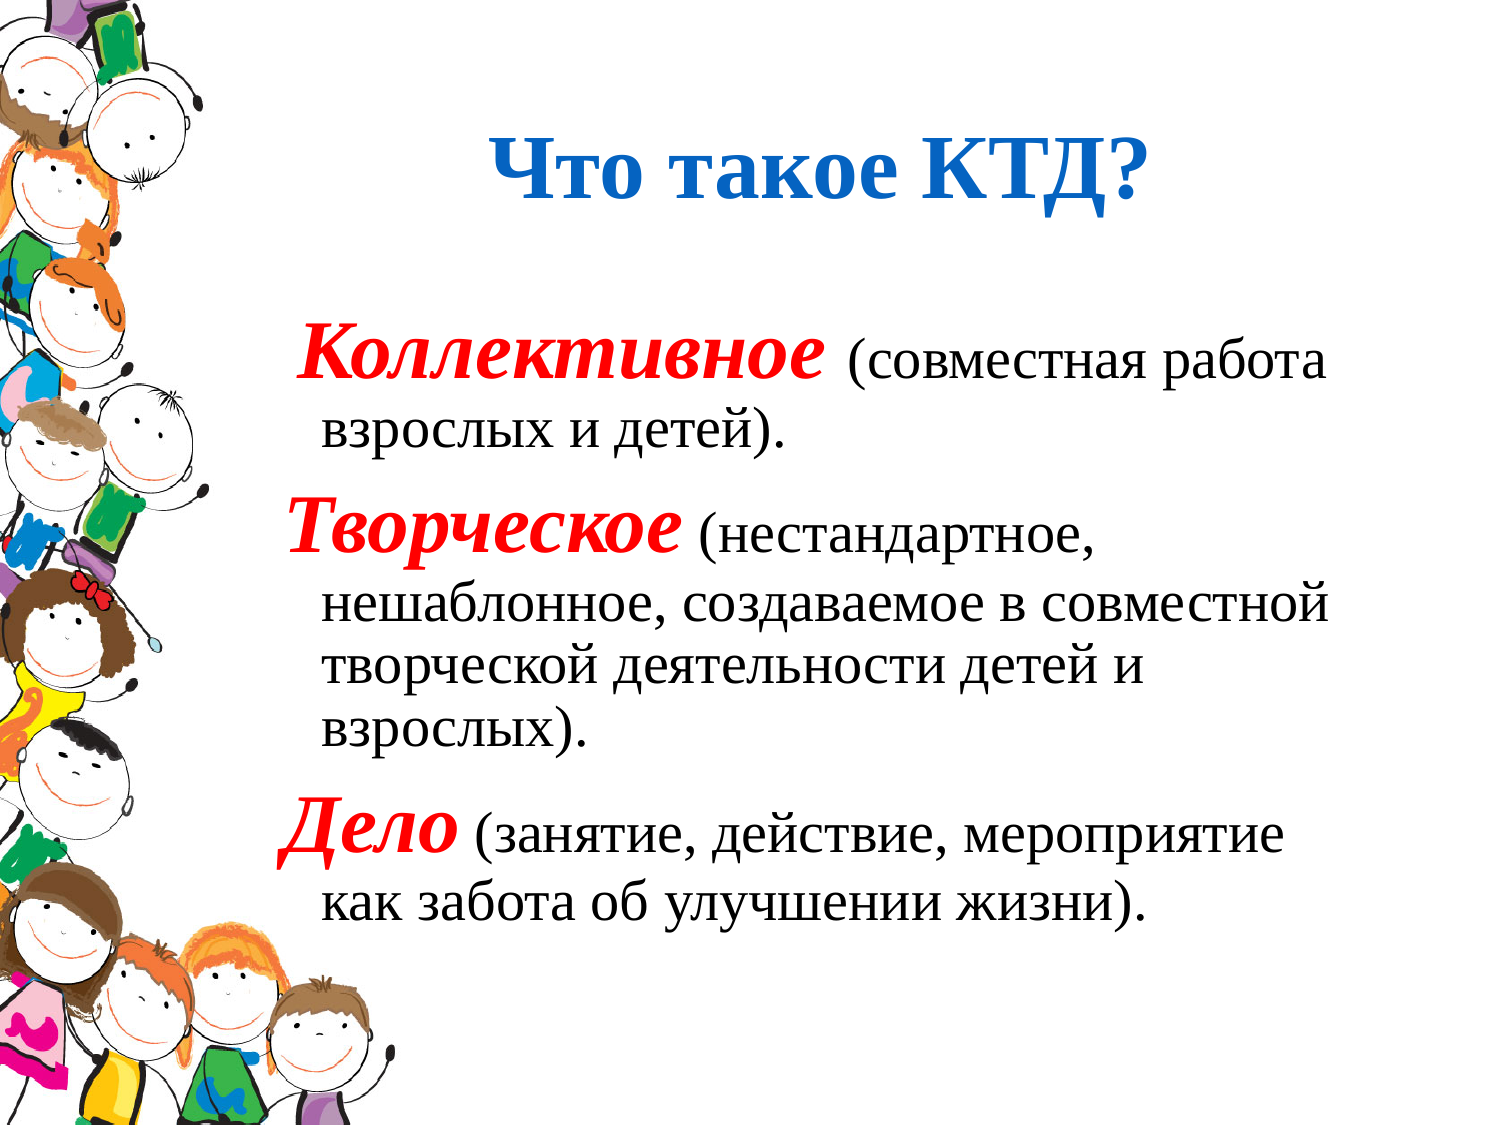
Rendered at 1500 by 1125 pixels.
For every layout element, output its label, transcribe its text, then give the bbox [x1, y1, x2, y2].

picture [0, 0, 1500, 1125]
title Что такое КТД? [268, 59, 1398, 278]
list Коллективное (совместная работа взрослых и детей). Творческое (нестандартное, нешаблонное, создаваемое в совместной творческой деятельности детей и взрослых). Дело (занятие, действие, мероприятие как забота об улучшении жизни). [268, 299, 1398, 1014]
picture [0, 262, 10, 274]
